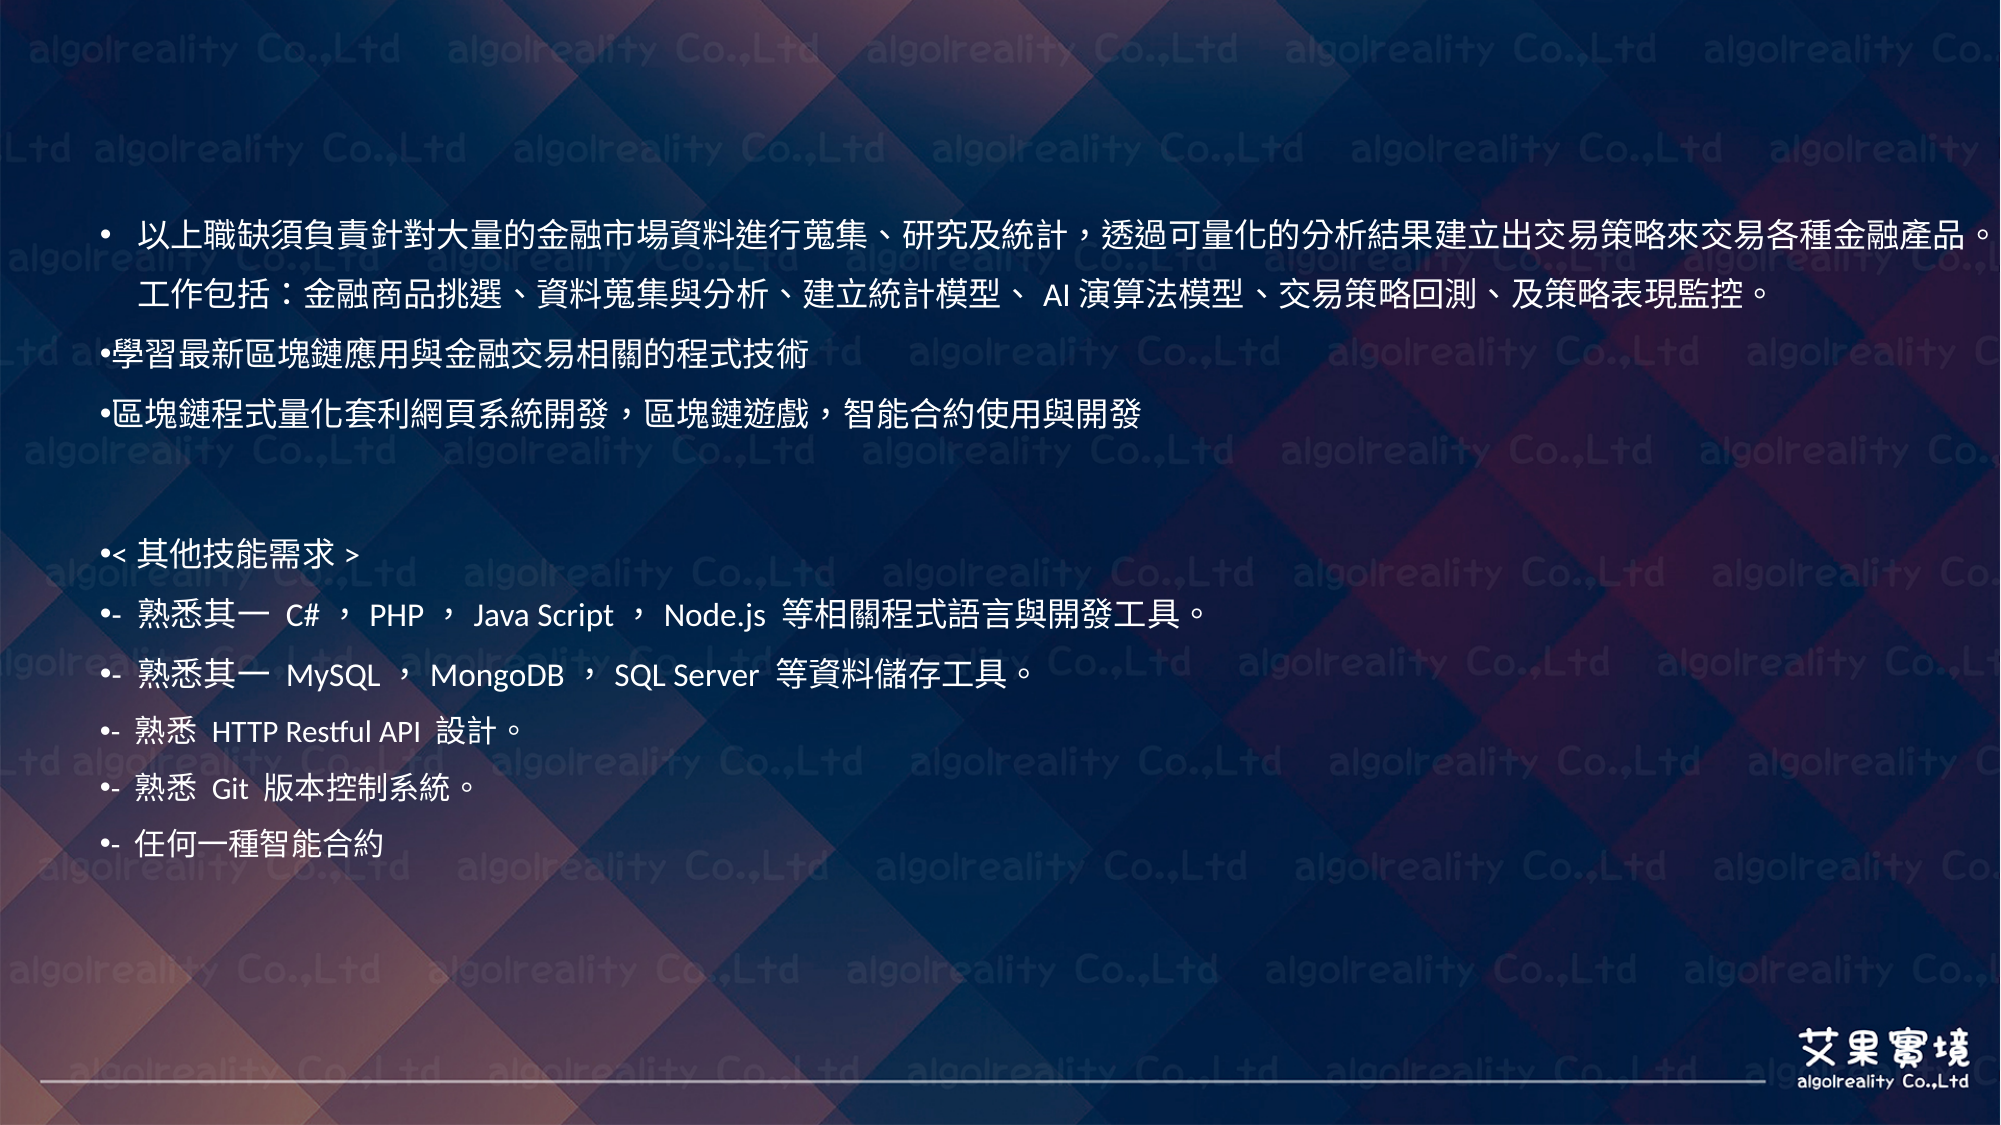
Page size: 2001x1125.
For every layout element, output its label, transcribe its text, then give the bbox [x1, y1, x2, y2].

list 以上職缺須負責針對大量的金融市場資料進行蒐集、研究及統計，透過可量化的分析結果建立出交易策略來交易各種金融產品。 工作包括：金融商品挑選、資料蒐集與分析、建立統計模型、AI演算法模型、交易策略回測、及策略表現監控。 學習最新區塊鏈應用與金融交易相關的程式技術 區塊鏈程式量化套利網頁系統開發，區塊鏈遊戲，智能合約使用與開發 <其他技能需求> - 熟悉其一 C#，PHP，Java Script，Node.js 等相關程式語言與開發工具。 - 熟悉其一 MySQL，MongoDB，SQL Server 等資料儲存工具。 - 熟悉 HTTP Restful API 設計。 - 熟悉 Git 版本控制系統。 - 任何一種智能合約 [84, 186, 2000, 958]
picture [0, 0, 2001, 1125]
